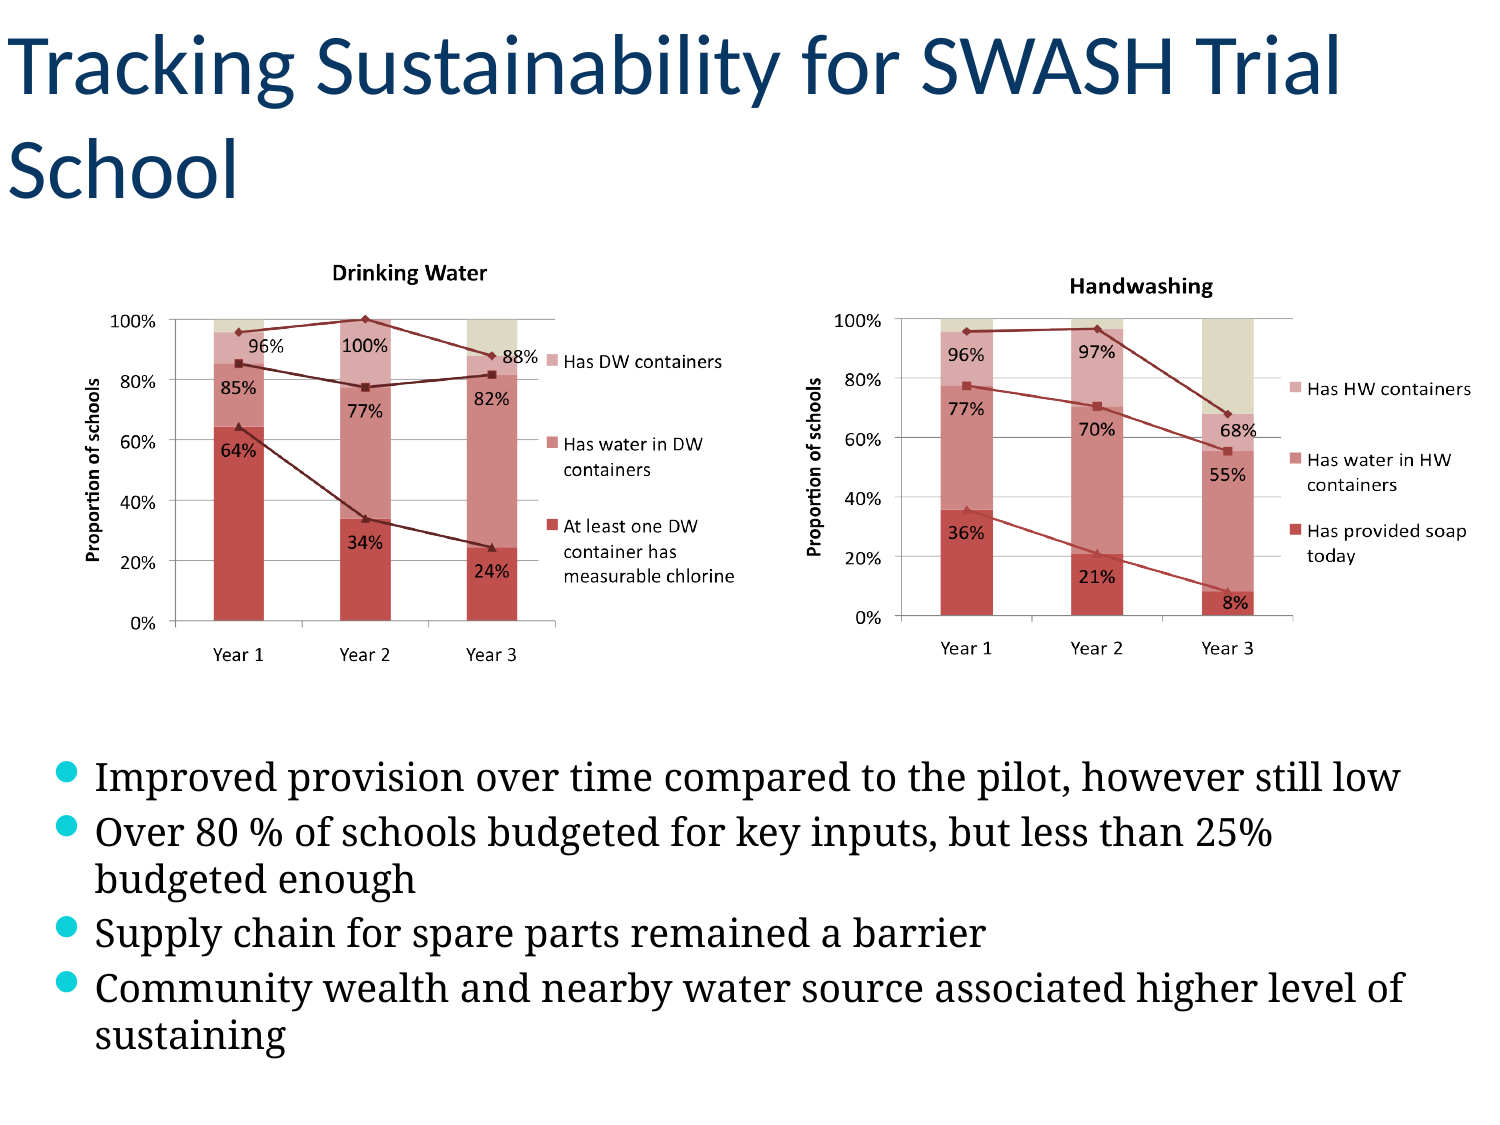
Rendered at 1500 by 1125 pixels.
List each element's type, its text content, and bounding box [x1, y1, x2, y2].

title Tracking Sustainability for SWASH Trial School [7, 0, 1358, 216]
list Improved provision over time compared to the pilot, however still low Over 80 % of schools budgeted for key inputs, but less than 25% budgeted enough Supply chain for spare parts remained a barrier Community wealth and nearby water source associated higher level of sustaining [38, 745, 1462, 1098]
picture [76, 247, 747, 688]
picture [794, 260, 1488, 688]
